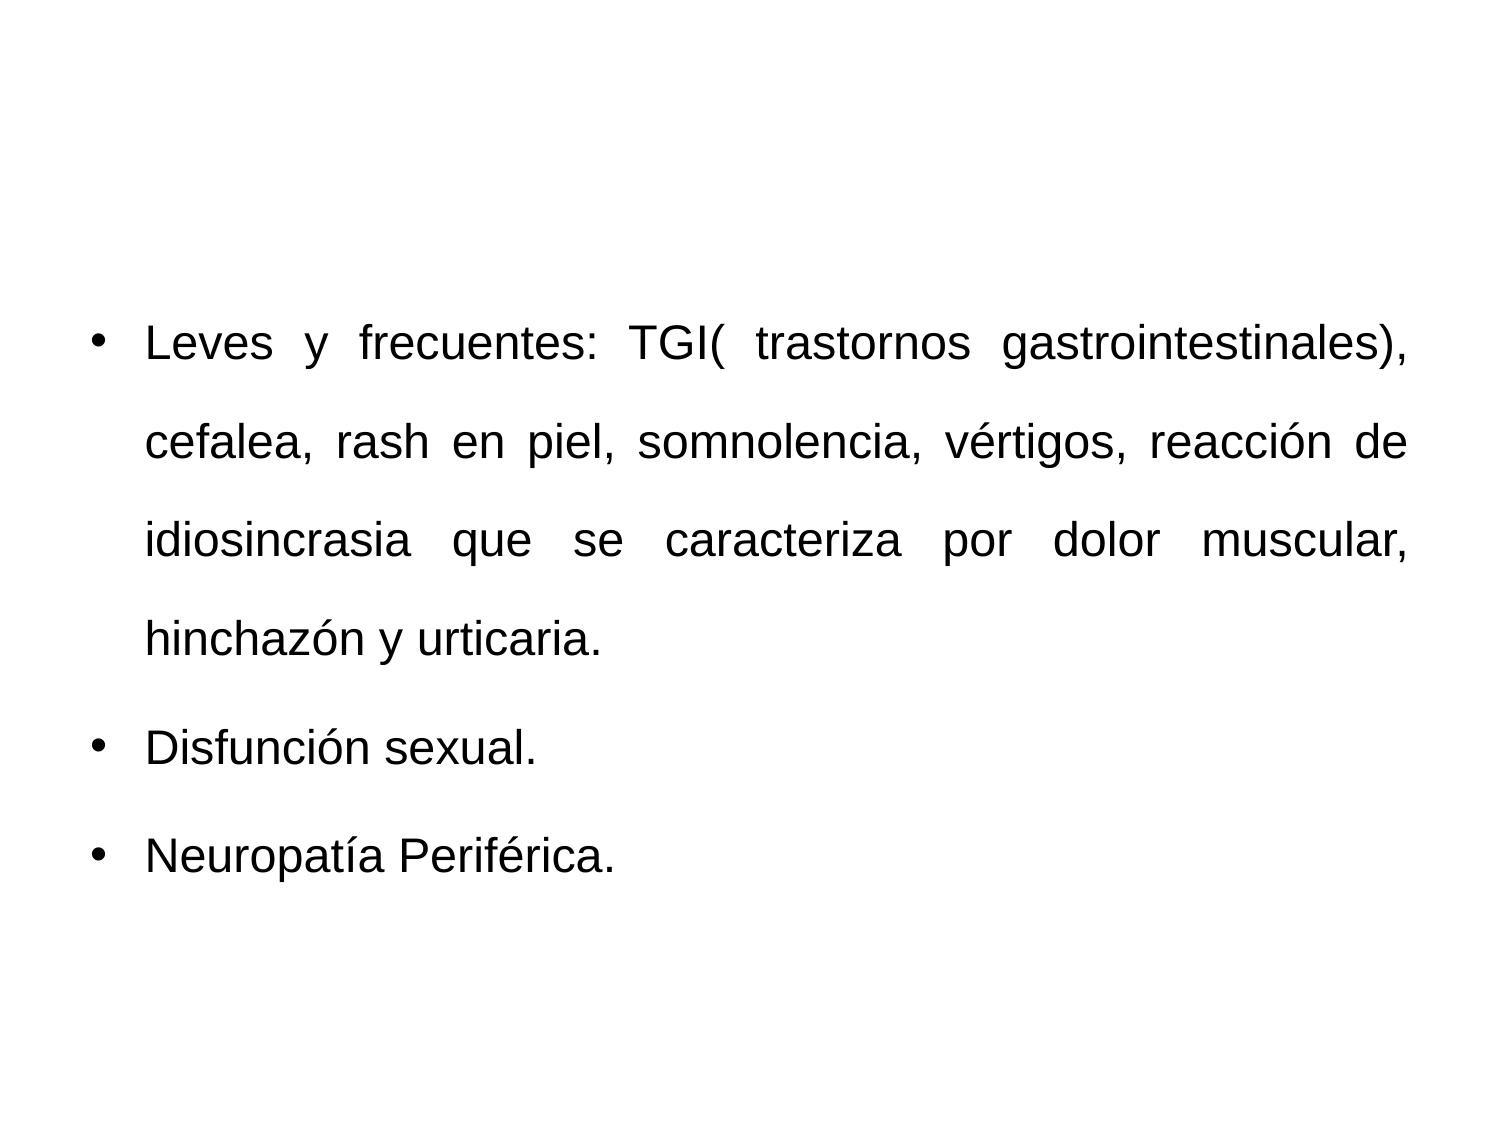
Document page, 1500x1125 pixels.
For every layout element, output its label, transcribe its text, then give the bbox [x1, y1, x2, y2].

list Leves y frecuentes: TGI( trastornos gastrointestinales), cefalea, rash en piel, somnolencia, vértigos, reacción de idiosincrasia que se caracteriza por dolor muscular, hinchazón y urticaria. Disfunción sexual. Neuropatía Periférica. [75, 262, 1425, 1005]
